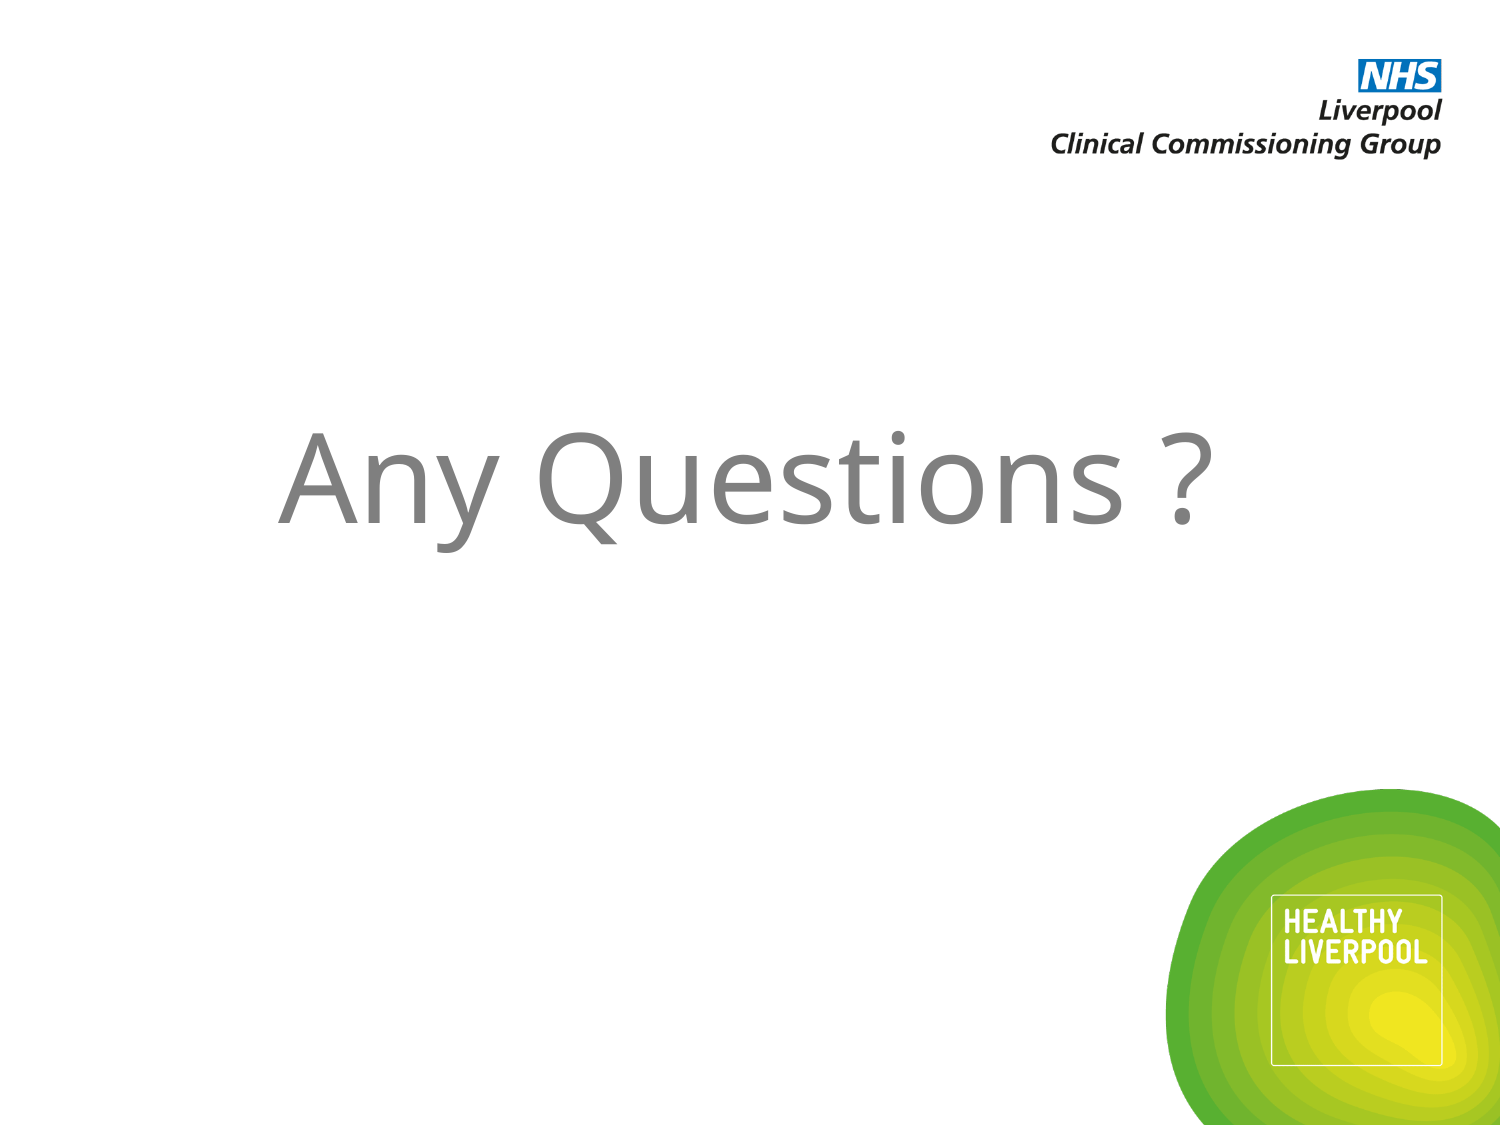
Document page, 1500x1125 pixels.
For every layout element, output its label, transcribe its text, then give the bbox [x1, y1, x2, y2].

picture [0, 0, 1500, 1125]
title Any Questions ? [157, 421, 1337, 548]
